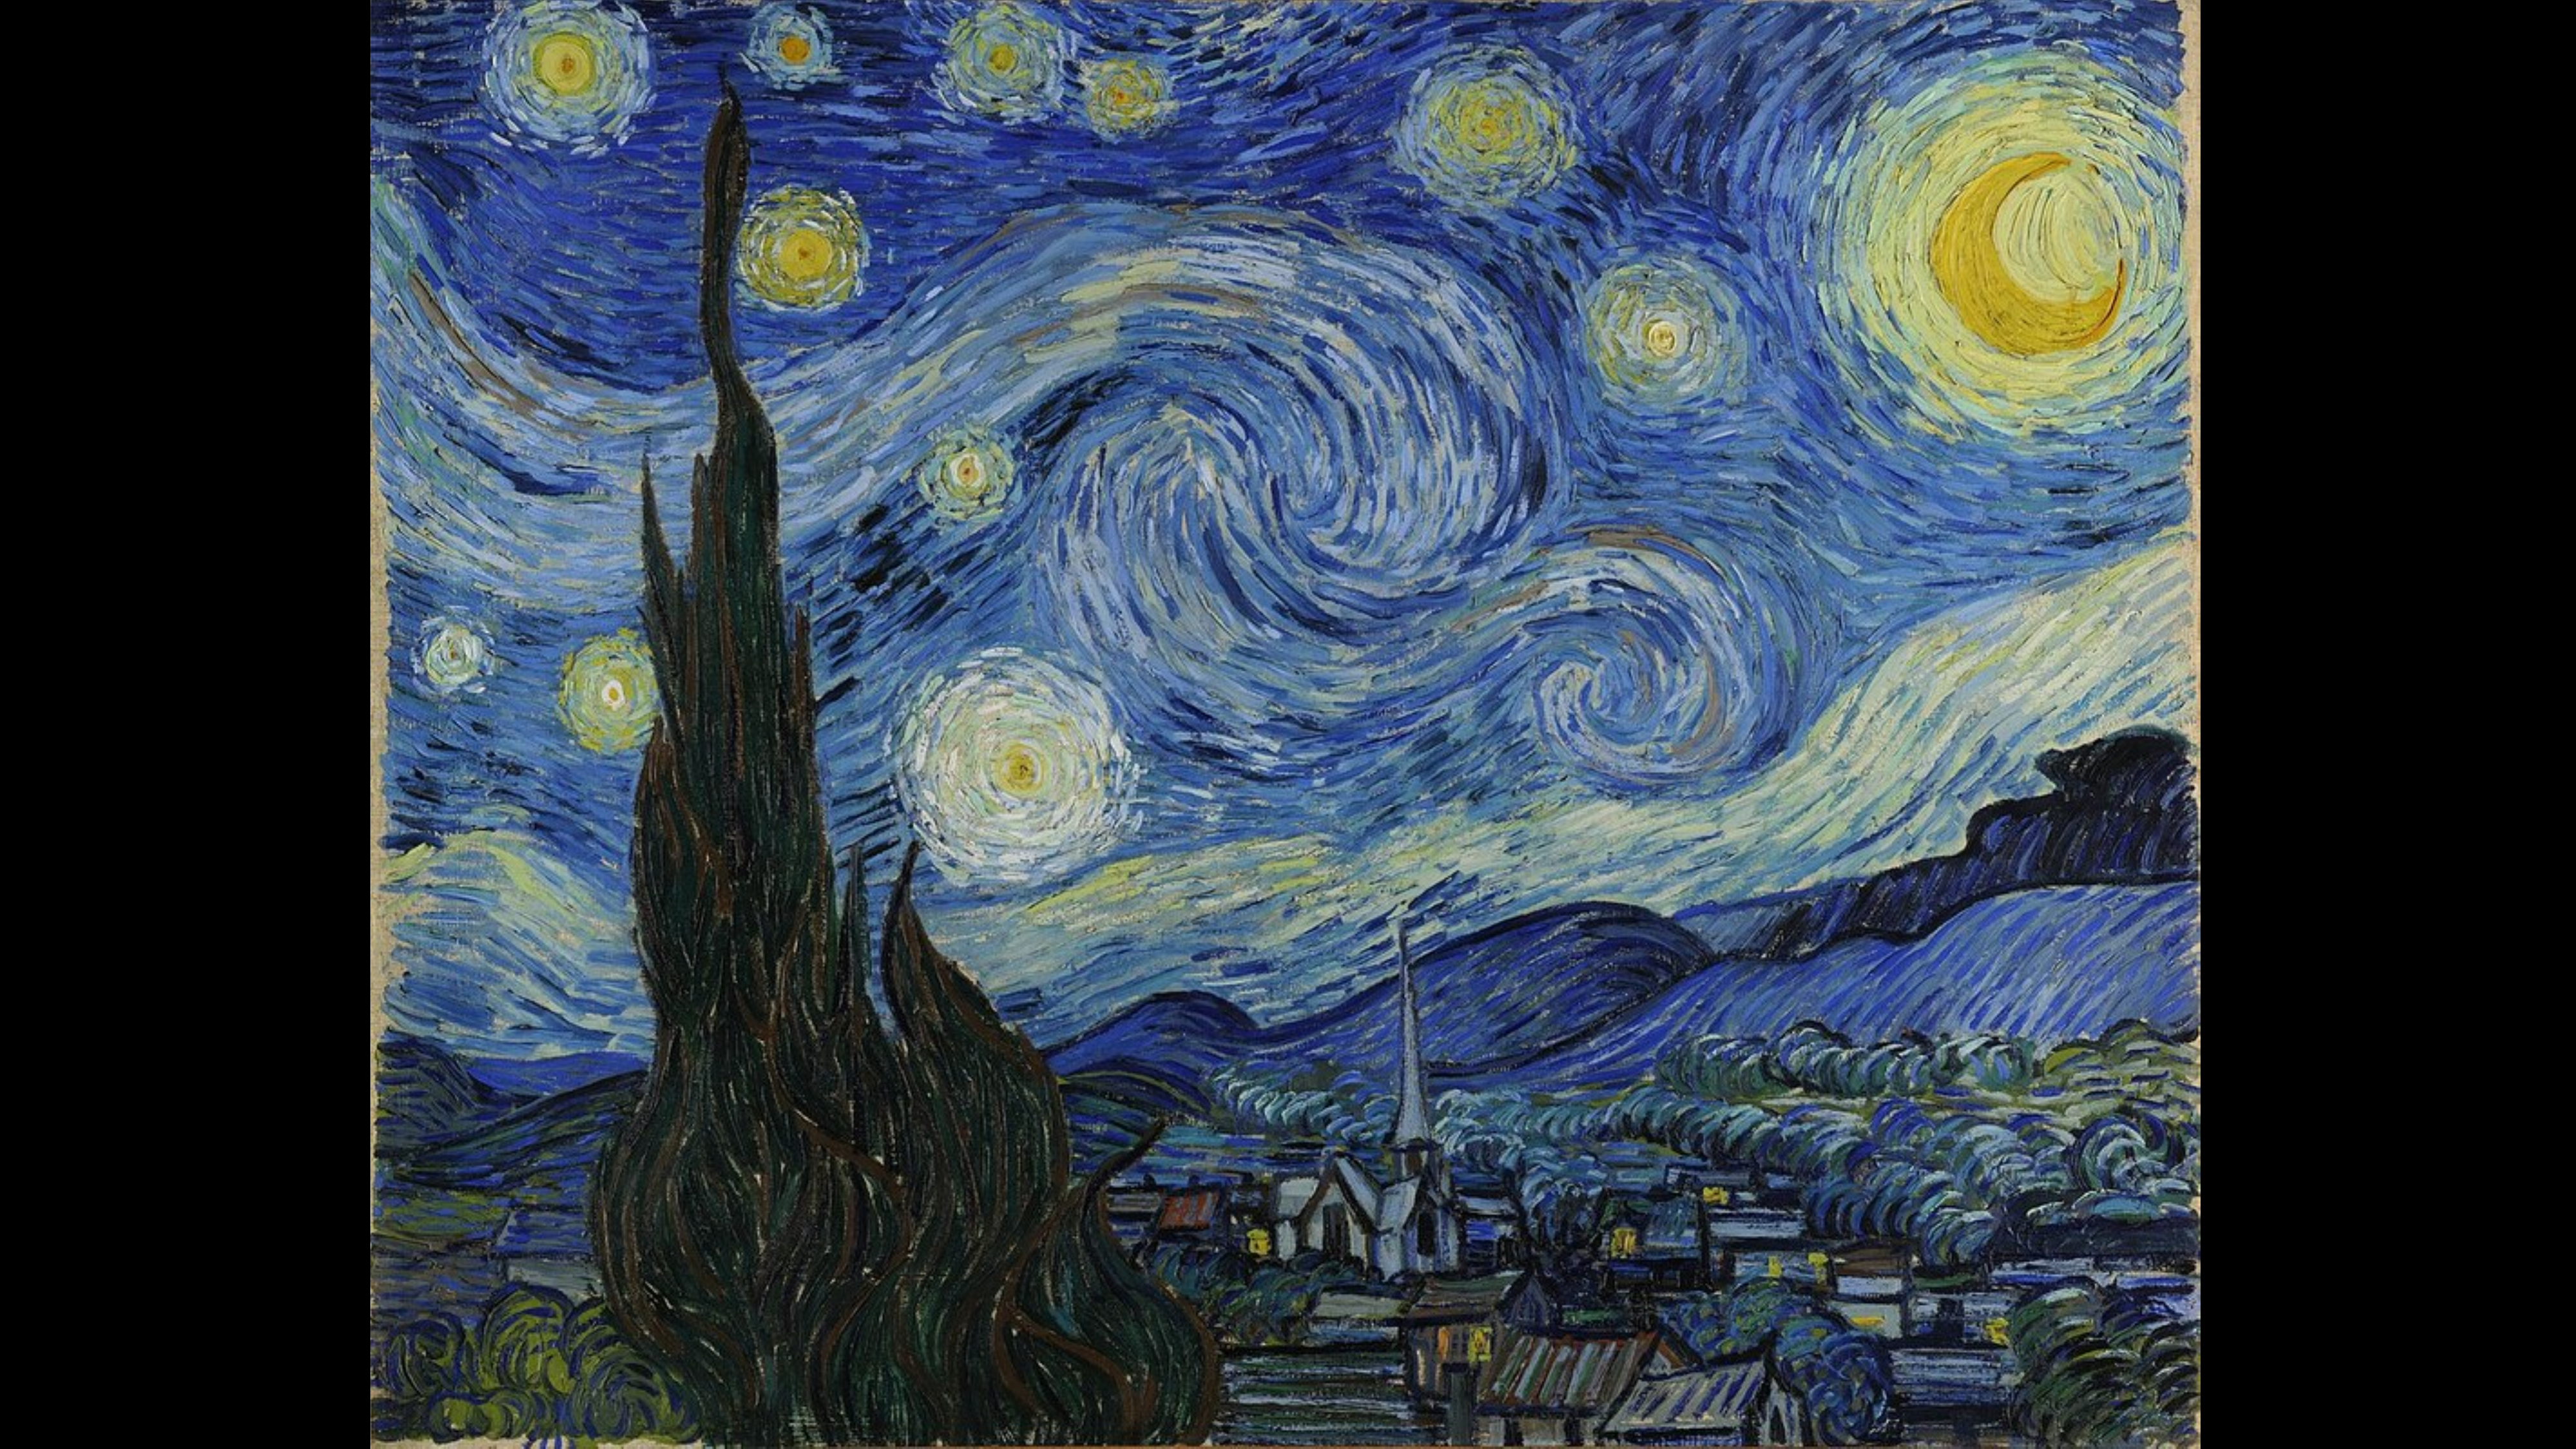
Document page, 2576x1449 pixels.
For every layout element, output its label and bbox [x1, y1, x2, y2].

picture [370, 0, 2201, 1449]
